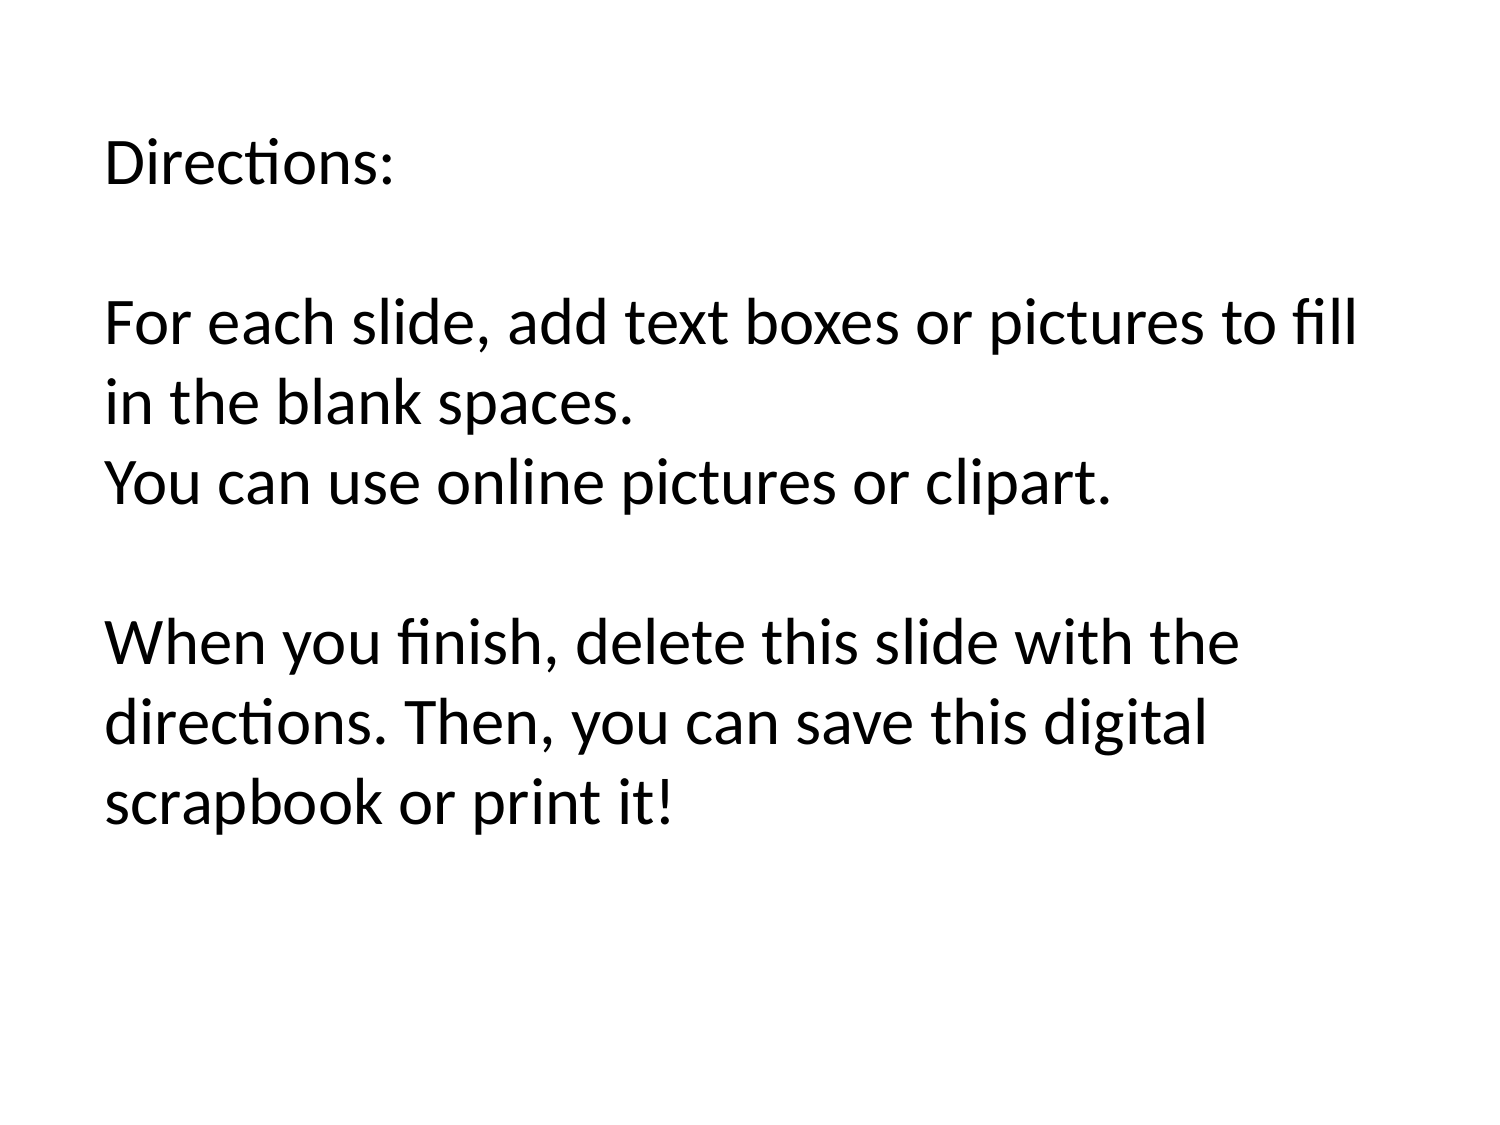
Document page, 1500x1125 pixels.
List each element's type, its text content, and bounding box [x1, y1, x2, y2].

text_box Directions: For each slide, add text boxes or pictures to fill in the blank spaces. You can use online pictures or clipart. When you finish, delete this slide with the directions. Then, you can save this digital scrapbook or print it! [89, 110, 1415, 981]
